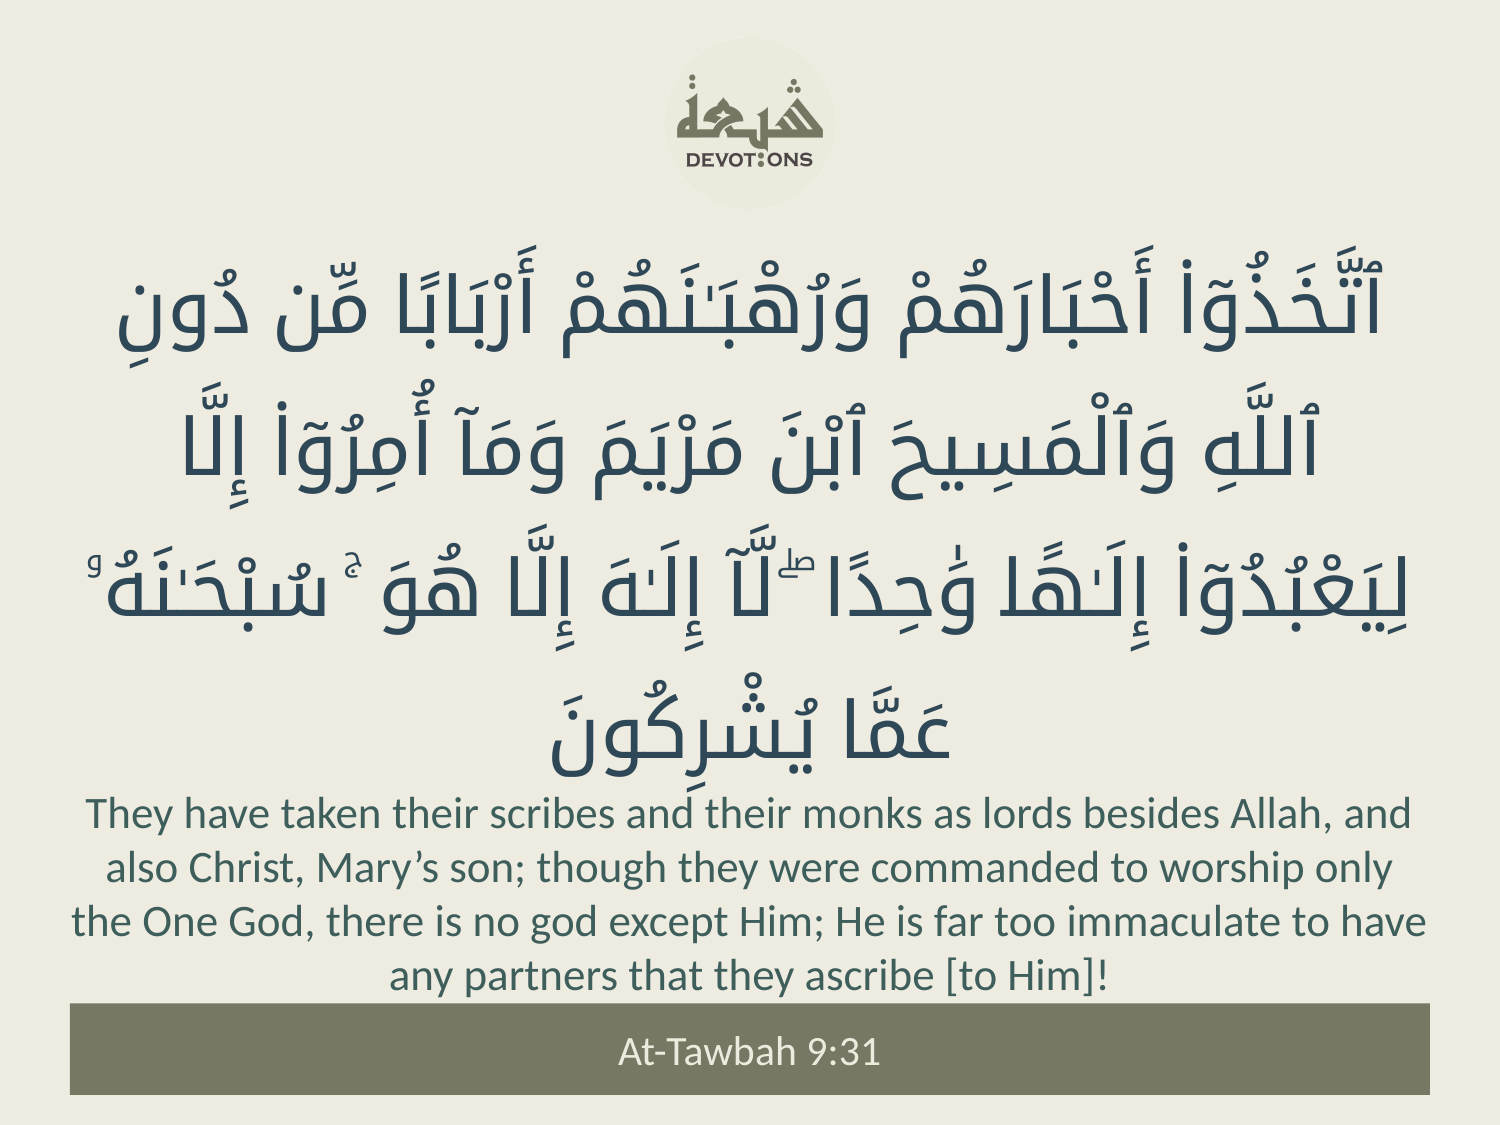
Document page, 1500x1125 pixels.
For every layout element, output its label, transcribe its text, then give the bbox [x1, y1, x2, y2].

list At-Tawbah 9:31 [69, 1003, 1430, 1095]
list ٱتَّخَذُوٓا۟ أَحْبَارَهُمْ وَرُهْبَـٰنَهُمْ أَرْبَابًا مِّن دُونِ ٱللَّهِ وَٱلْمَسِيحَ ٱبْنَ مَرْيَمَ وَمَآ أُمِرُوٓا۟ إِلَّا لِيَعْبُدُوٓا۟ إِلَـٰهًا وَٰحِدًا ۖ لَّآ إِلَـٰهَ إِلَّا هُوَ ۚ سُبْحَـٰنَهُۥ عَمَّا يُشْرِكُونَ They have taken their scribes and their monks as lords besides Allah, and also Christ, Mary’s son; though they were commanded to worship only the One God, there is no god except Him; He is far too immaculate to have any partners that they ascribe [to Him]! [69, 203, 1430, 1003]
picture [656, 29, 844, 203]
